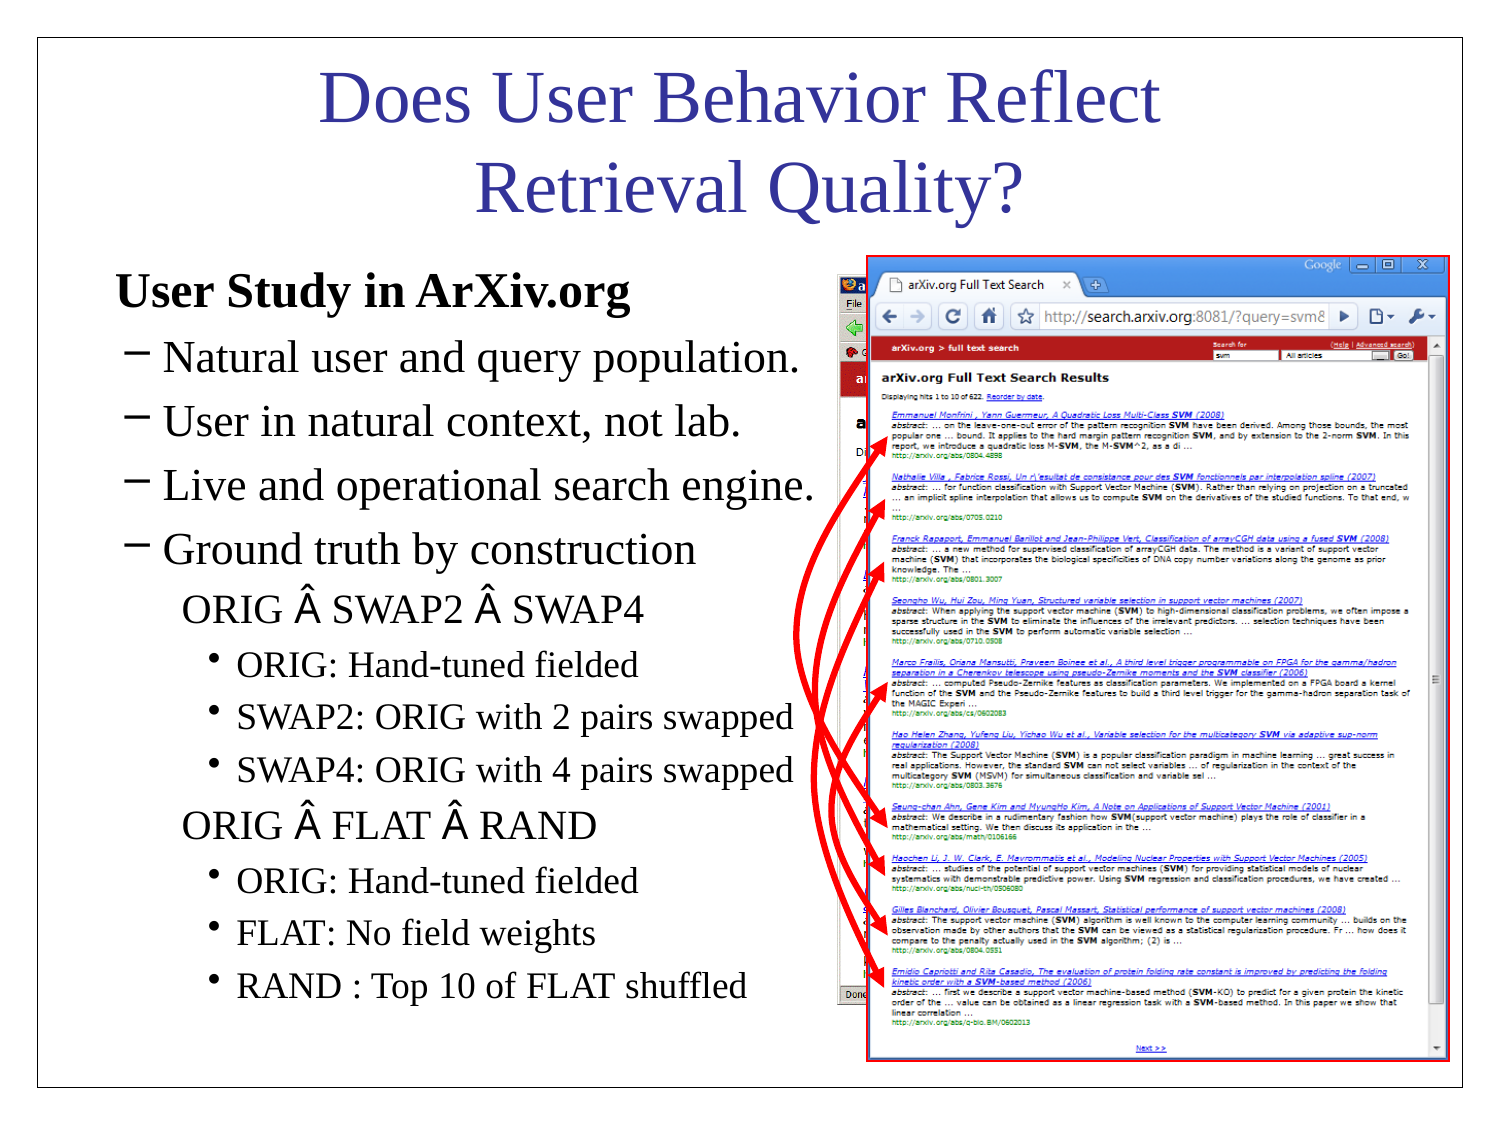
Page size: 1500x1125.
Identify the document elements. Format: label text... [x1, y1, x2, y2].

text_box [813, 727, 832, 870]
text_box [796, 522, 832, 743]
list User Study in ArXiv.org Natural user and query population. User in natural context, not lab. Live and operational search engine. Ground truth by construction Orig Â Swap2 Â Swap4 Orig: Hand-tuned fielded Swap2: Orig with 2 pairs swapped Swap4: Orig with 4 pairs swapped Orig Â Flat Â Rand Orig: Hand-tuned fielded Flat: No field weights Rand : Top 10 of Flat shuffled [99, 249, 838, 1013]
picture [837, 254, 1451, 1062]
text_box [816, 714, 832, 769]
title Does User Behavior Reflect Retrieval Quality? [99, 62, 1401, 213]
